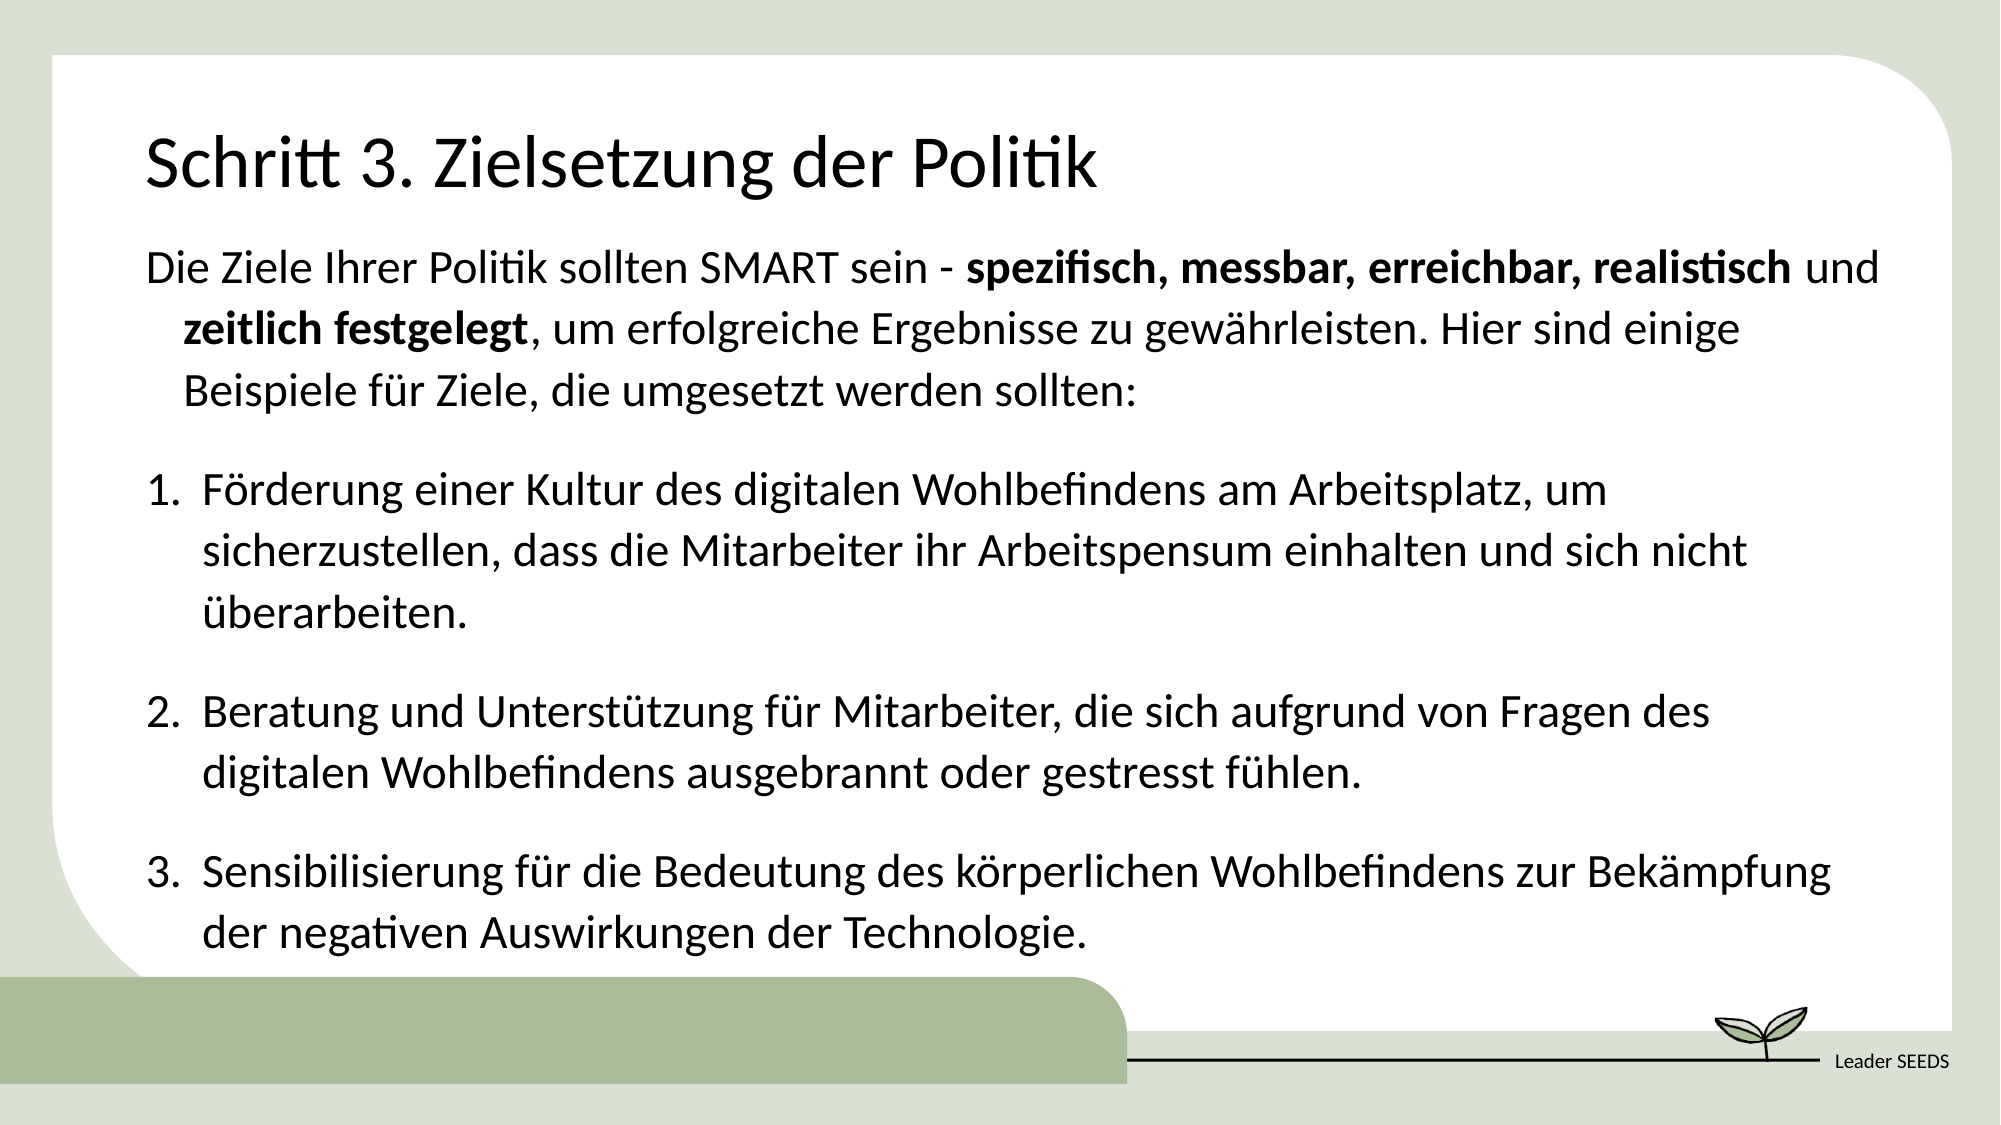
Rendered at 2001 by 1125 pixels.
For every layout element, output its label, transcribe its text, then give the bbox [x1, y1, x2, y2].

list Die Ziele Ihrer Politik sollten SMART sein - spezifisch, messbar, erreichbar, realistisch und zeitlich festgelegt, um erfolgreiche Ergebnisse zu gewährleisten. Hier sind einige Beispiele für Ziele, die umgesetzt werden sollten: Förderung einer Kultur des digitalen Wohlbefindens am Arbeitsplatz, um sicherzustellen, dass die Mitarbeiter ihr Arbeitspensum einhalten und sich nicht überarbeiten. Beratung und Unterstützung für Mitarbeiter, die sich aufgrund von Fragen des digitalen Wohlbefindens ausgebrannt oder gestresst fühlen. Sensibilisierung für die Bedeutung des körperlichen Wohlbefindens zur Bekämpfung der negativen Auswirkungen der Technologie. [130, 143, 1897, 754]
list Schritt 3. Zielsetzung der Politik [130, 115, 1869, 248]
